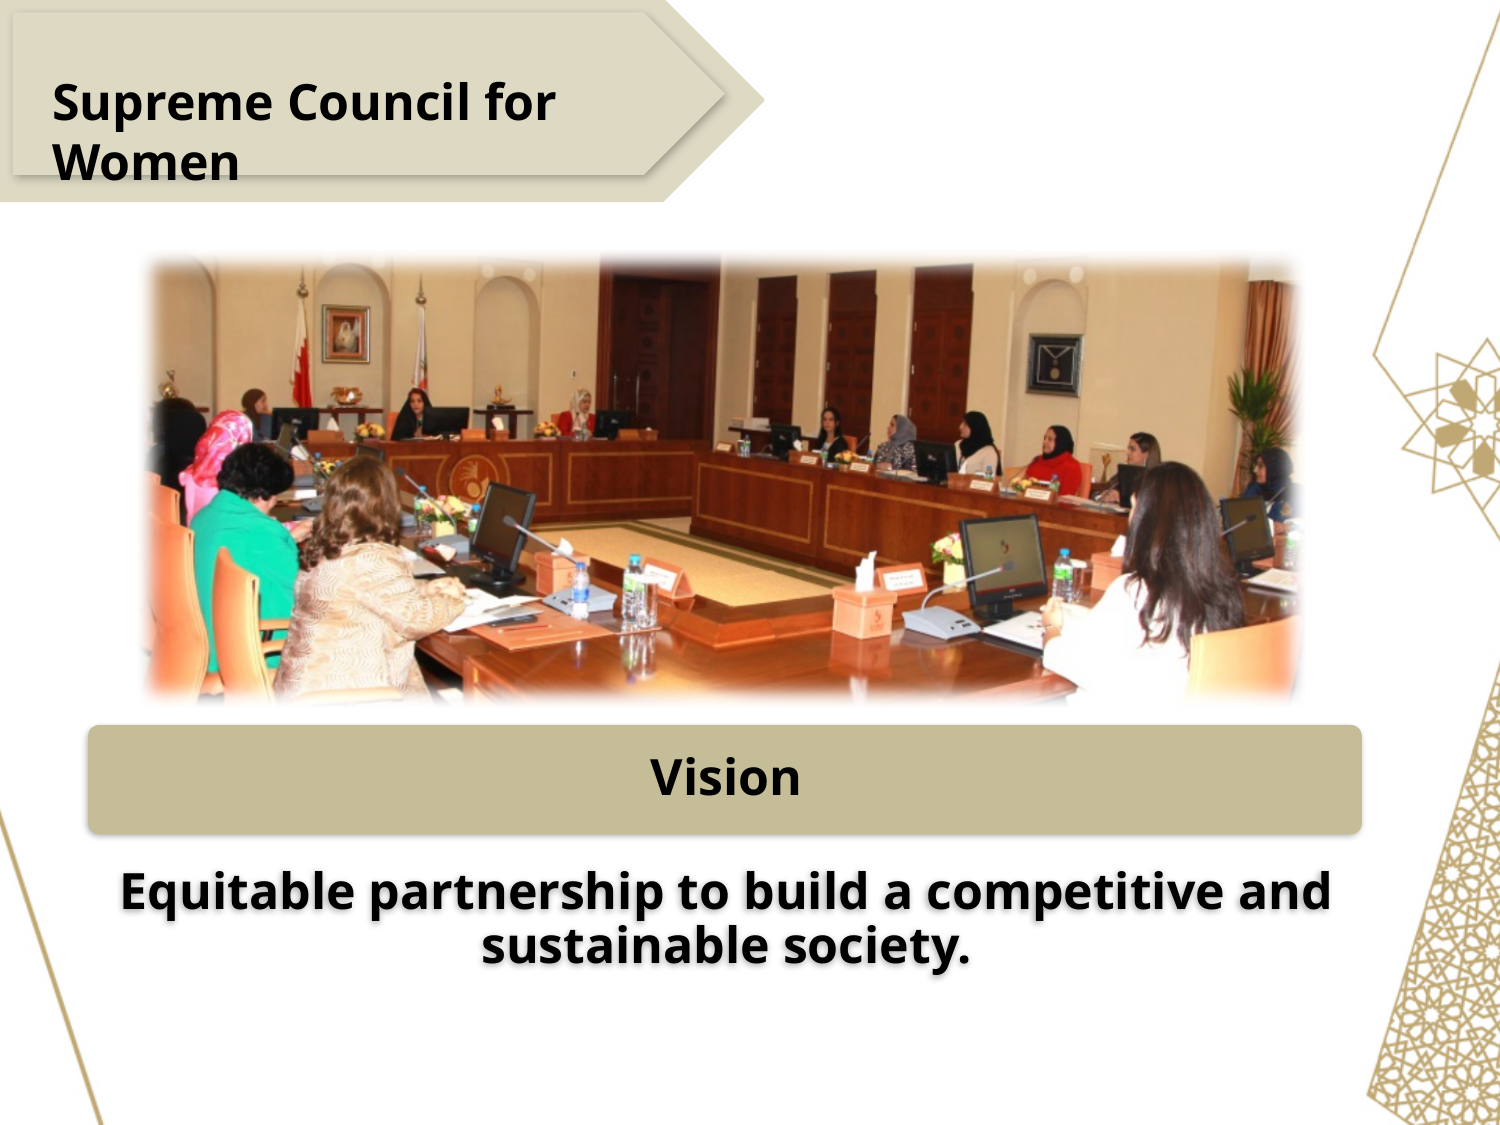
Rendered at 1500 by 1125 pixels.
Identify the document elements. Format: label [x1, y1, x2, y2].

text_box [87, 724, 1363, 976]
picture [0, 0, 1500, 1125]
text_box [0, 0, 763, 201]
